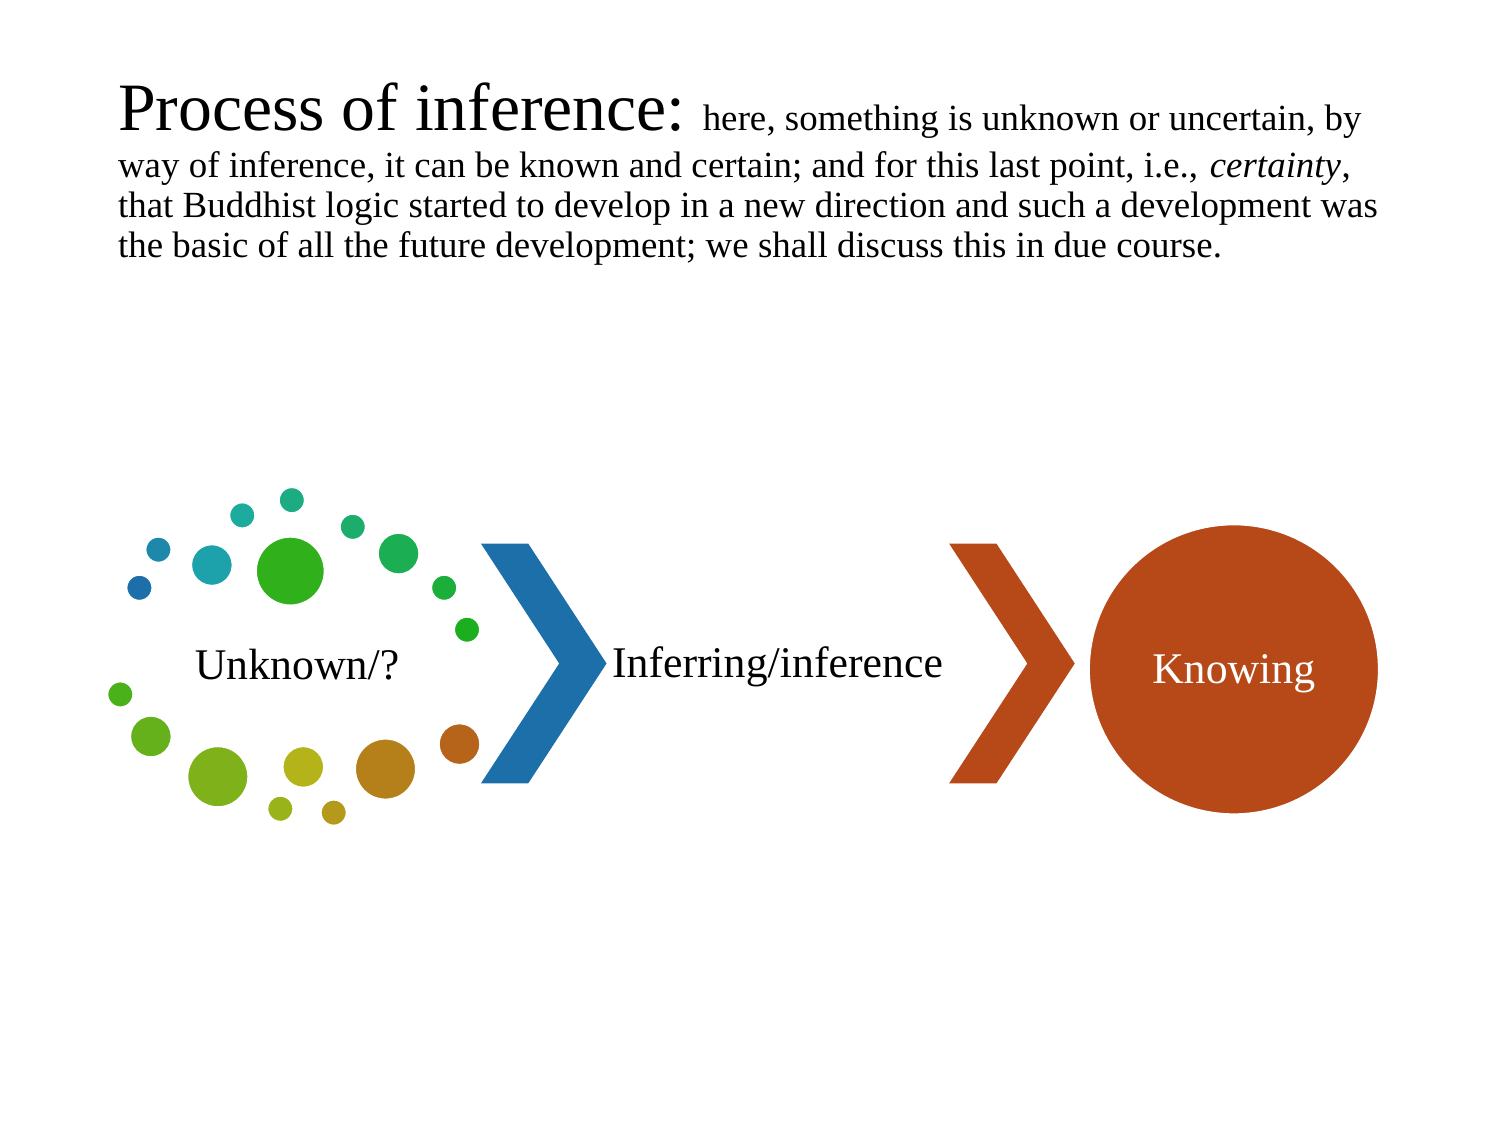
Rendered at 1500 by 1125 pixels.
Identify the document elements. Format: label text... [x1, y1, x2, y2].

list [103, 299, 1397, 1014]
title Process of inference: here, something is unknown or uncertain, by way of inference, it can be known and certain; and for this last point, i.e., certainty, that Buddhist logic started to develop in a new direction and such a development was the basic of all the future development; we shall discuss this in due course. [103, 59, 1397, 278]
